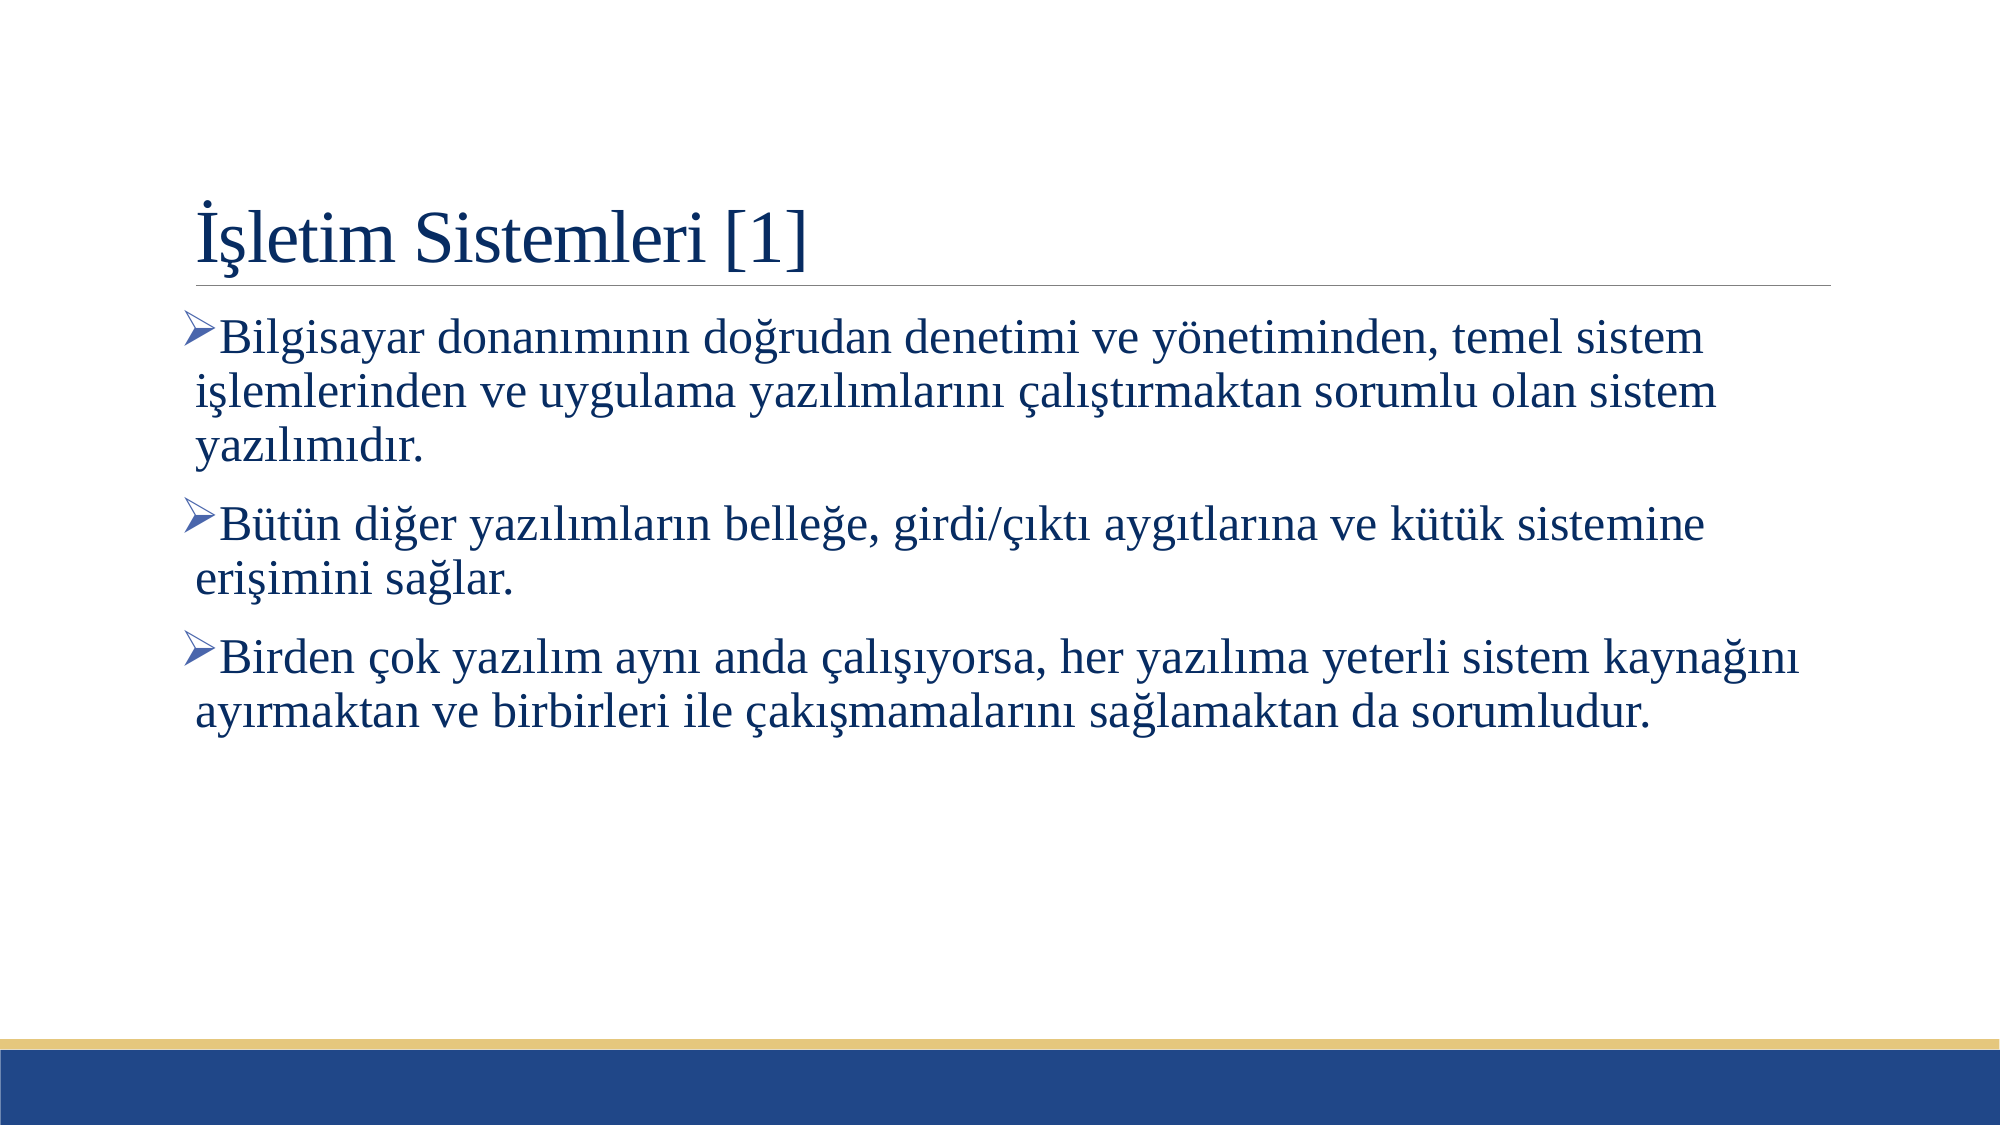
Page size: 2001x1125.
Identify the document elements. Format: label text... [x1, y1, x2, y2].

list Bilgisayar donanımının doğrudan denetimi ve yönetiminden, temel sistem işlemlerinden ve uygulama yazılımlarını çalıştırmaktan sorumlu olan sistem yazılımıdır. Bütün diğer yazılımların belleğe, girdi/çıktı aygıtlarına ve kütük sistemine erişimini sağlar. Birden çok yazılım aynı anda çalışıyorsa, her yazılıma yeterli sistem kaynağını ayırmaktan ve birbirleri ile çakışmamalarını sağlamaktan da sorumludur. [180, 302, 1830, 963]
title İşletim Sistemleri [1] [180, 47, 1830, 285]
